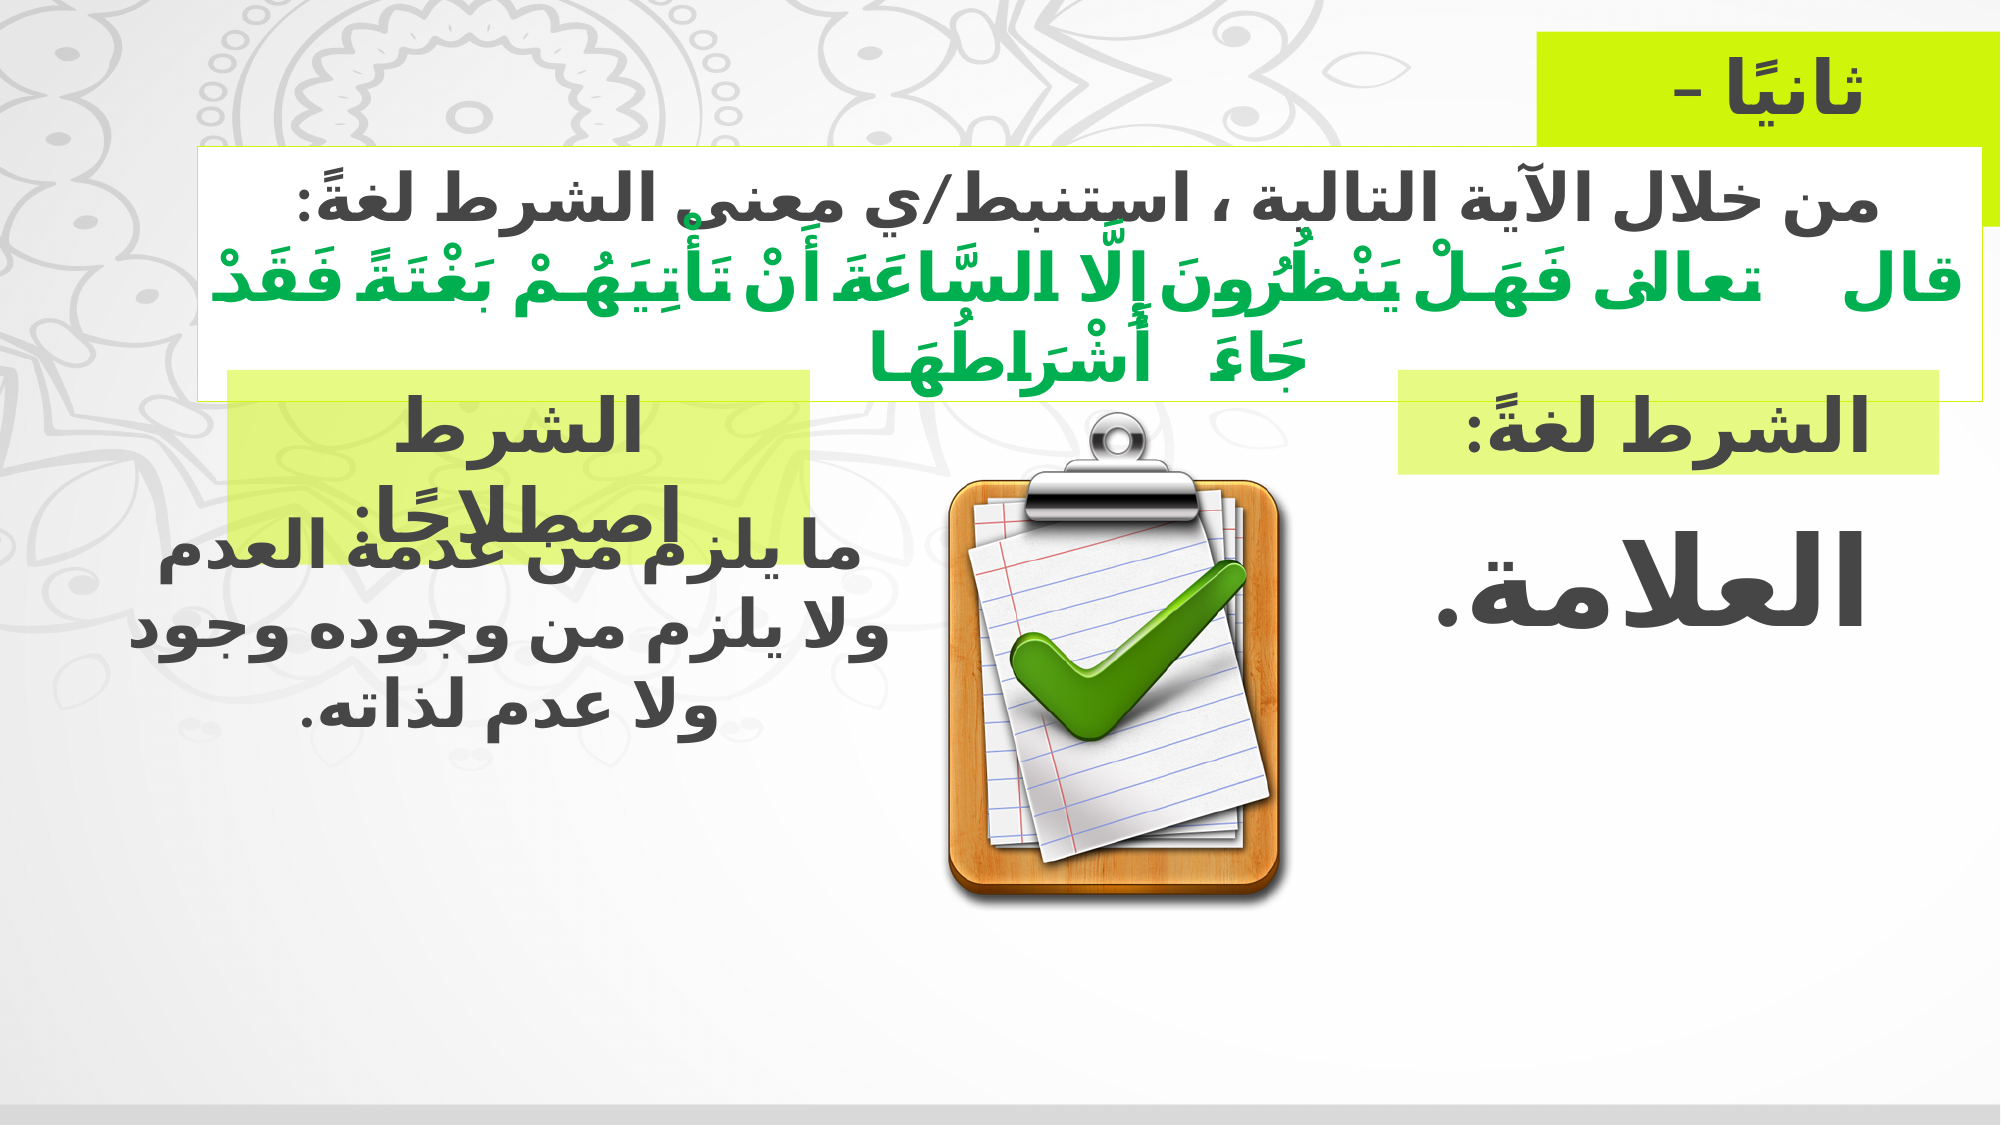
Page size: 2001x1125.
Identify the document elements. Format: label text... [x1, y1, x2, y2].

text_box الشرط اصطلاحًا: [227, 369, 810, 493]
picture [0, 0, 2001, 1125]
text_box ثانيًا – الشرط : [1536, 31, 2000, 227]
text_box العلامة. [1415, 493, 1888, 659]
text_box ما يلزم من عدمه العدم ولا يلزم من وجوده وجود ولا عدم لذاته. [97, 493, 866, 749]
text_box من خلال الآية التالية ، استنبط/ي معنى الشرط لغةً: قال تعالى: ﴿ فَهَلْ يَنْظُرُونَ إِلَّا السَّاعَةَ أَنْ تَأْتِيَهُمْ بَغْتَةً فَقَدْ جَاءَ أَشْرَاطُهَا ﴾ [197, 146, 1983, 402]
text_box الشرط لغةً: [1397, 369, 1940, 475]
